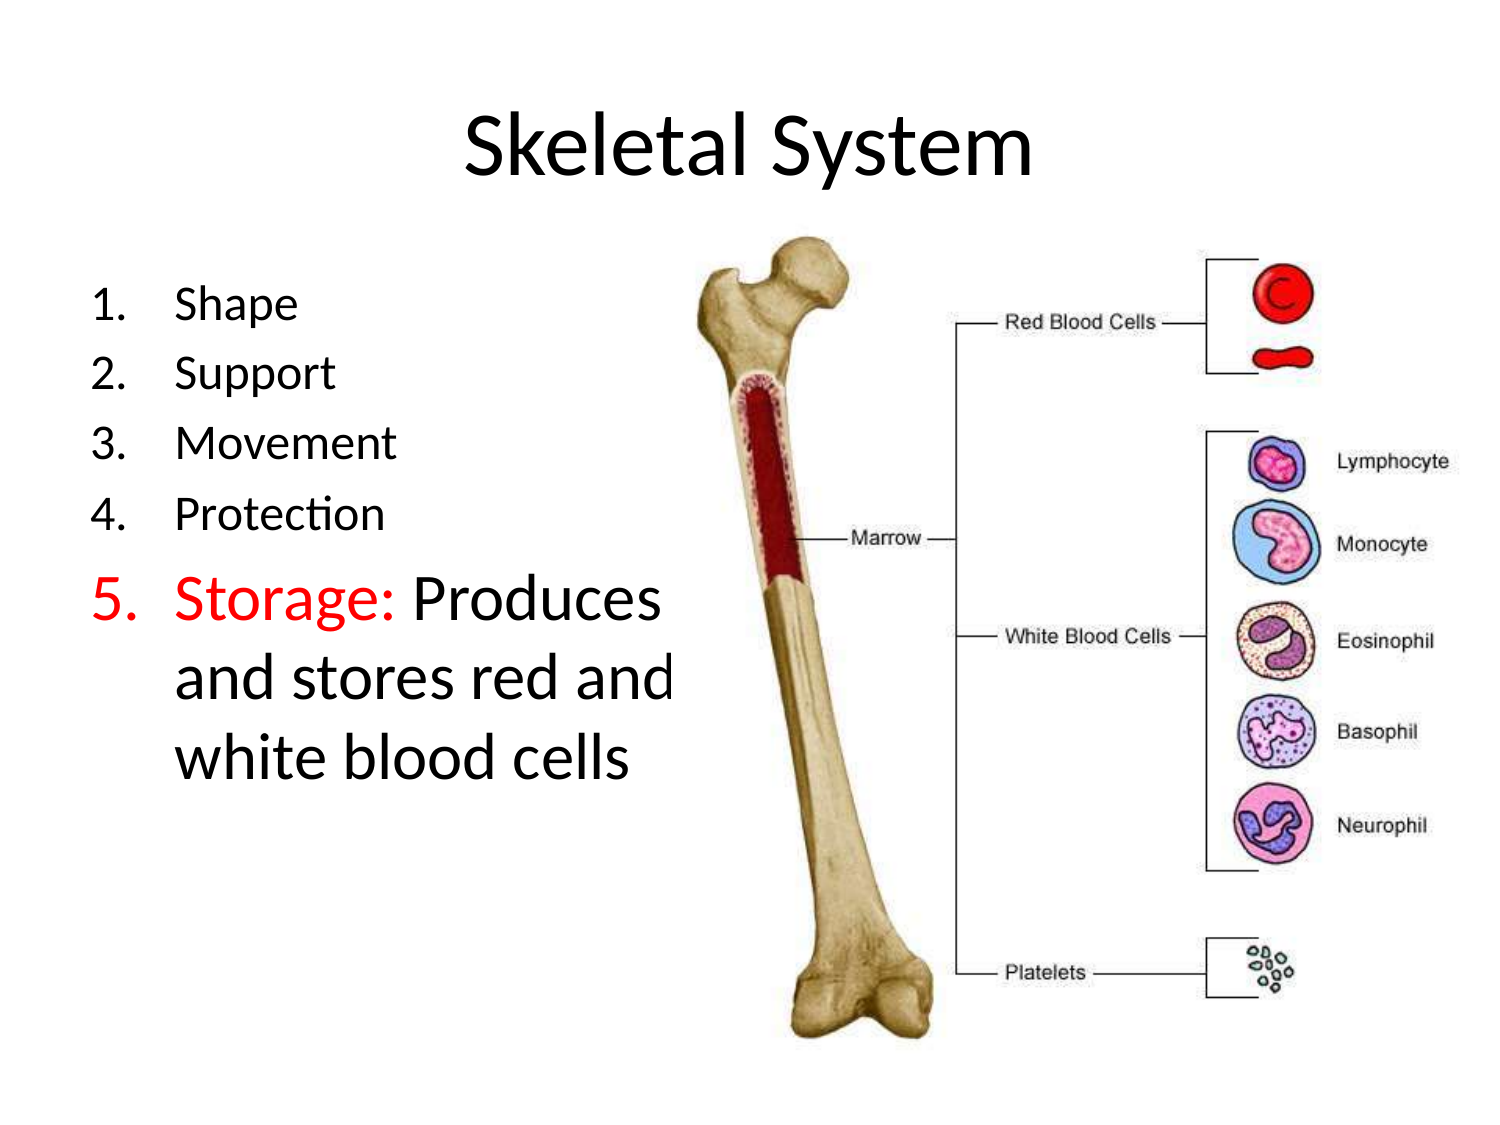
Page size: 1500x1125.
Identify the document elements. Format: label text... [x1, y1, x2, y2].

title Skeletal System [75, 45, 1425, 233]
picture [671, 212, 1500, 1072]
list Shape Support Movement Protection Storage: Produces and stores red and white blood cells [75, 262, 666, 1005]
